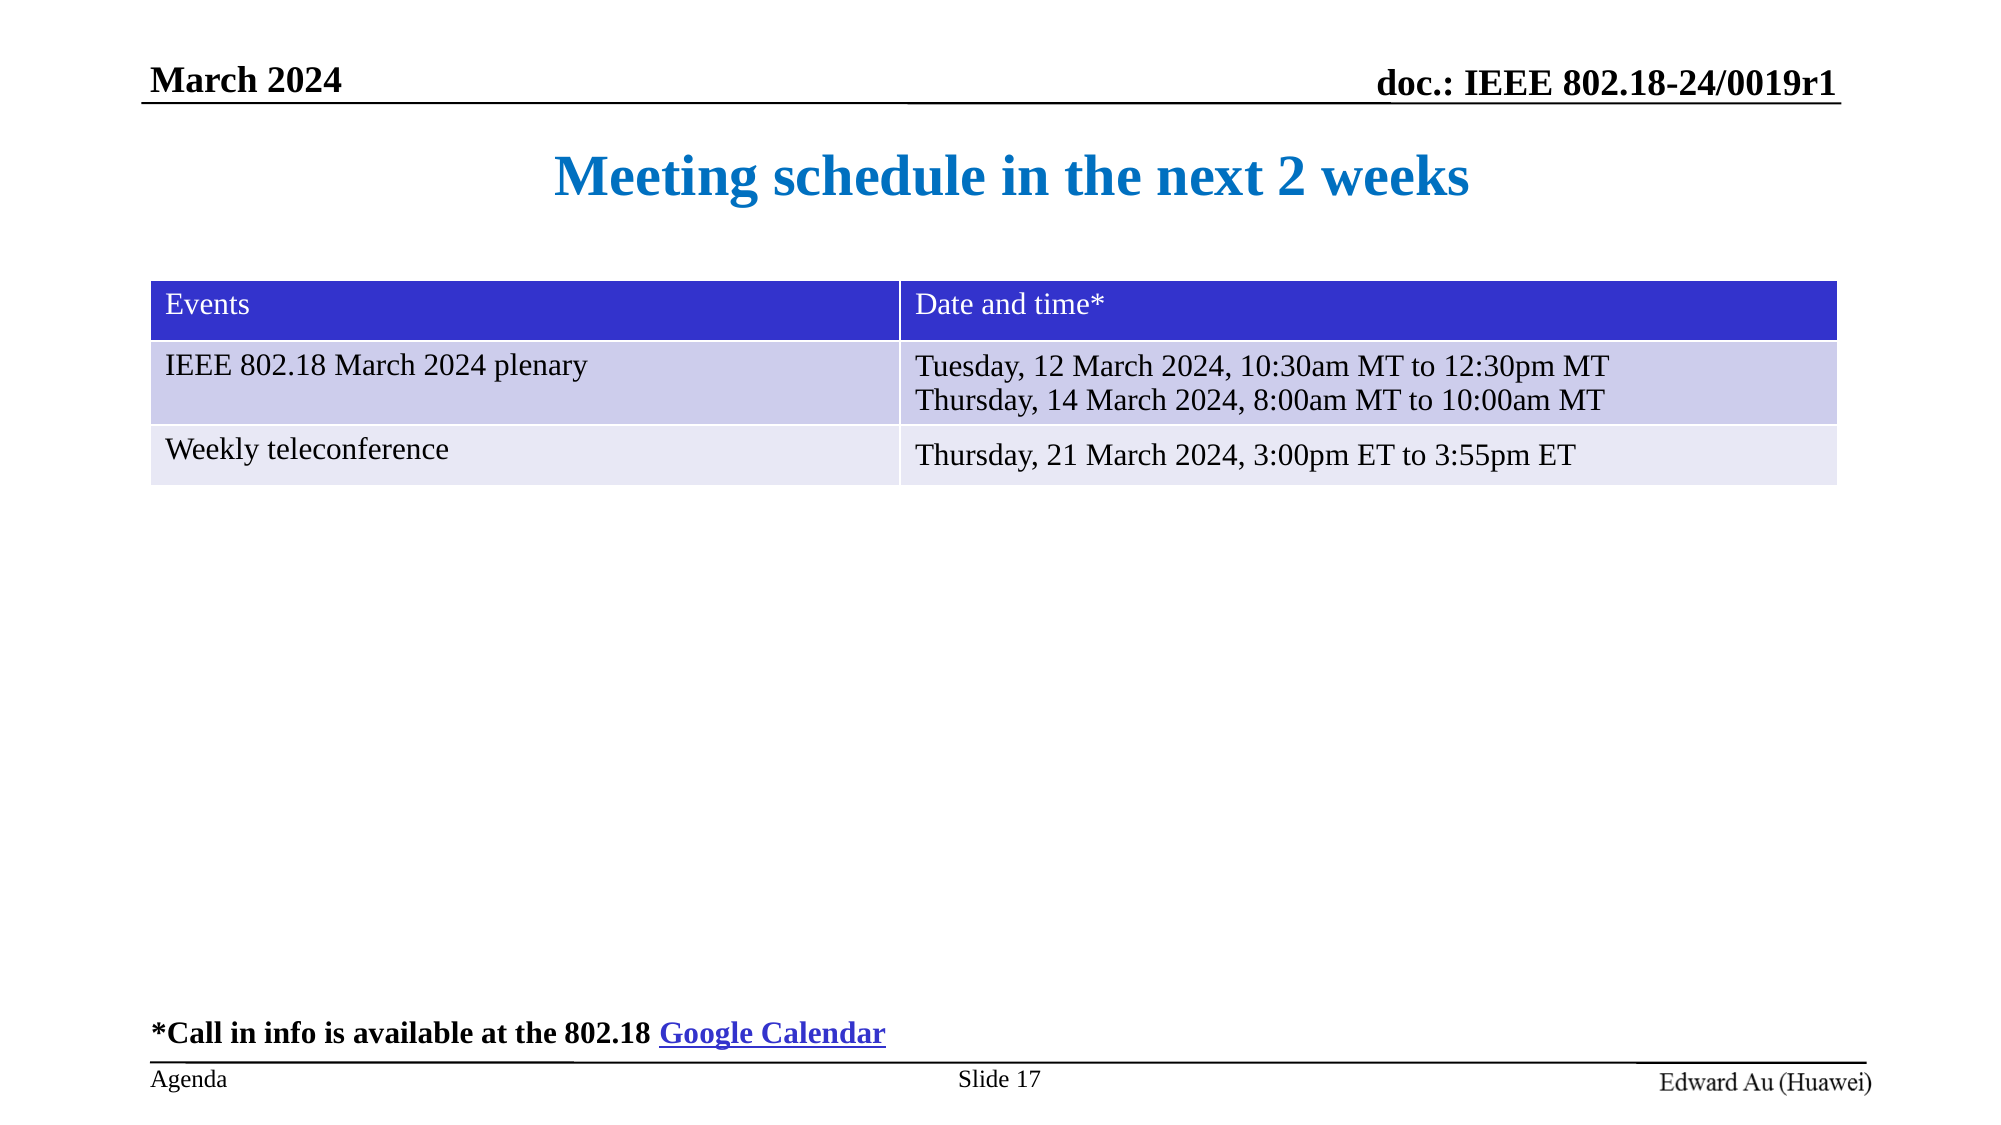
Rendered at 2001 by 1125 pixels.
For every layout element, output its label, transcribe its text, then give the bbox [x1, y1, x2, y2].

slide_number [149, 54, 651, 101]
picture [1174, 1058, 1887, 1113]
table_header Date and time* [901, 281, 1837, 340]
table_cell Thursday, 21 March 2024, 3:00pm ET to 3:55pm ET [901, 426, 1837, 485]
text_box *Call in info is available at the 802.18 Google Calendar [136, 1005, 1863, 1058]
title Meeting schedule in the next 2 weeks [162, 99, 1864, 246]
table_header Events [151, 281, 899, 340]
slide_number Slide 17 [933, 1061, 1067, 1123]
table_cell Tuesday, 12 March 2024, 10:30am MT to 12:30pm MT Thursday, 14 March 2024, 8:00am MT to 10:00am MT [901, 342, 1837, 424]
table_cell IEEE 802.18 March 2024 plenary [151, 342, 899, 424]
table_cell Weekly teleconference [151, 426, 899, 485]
